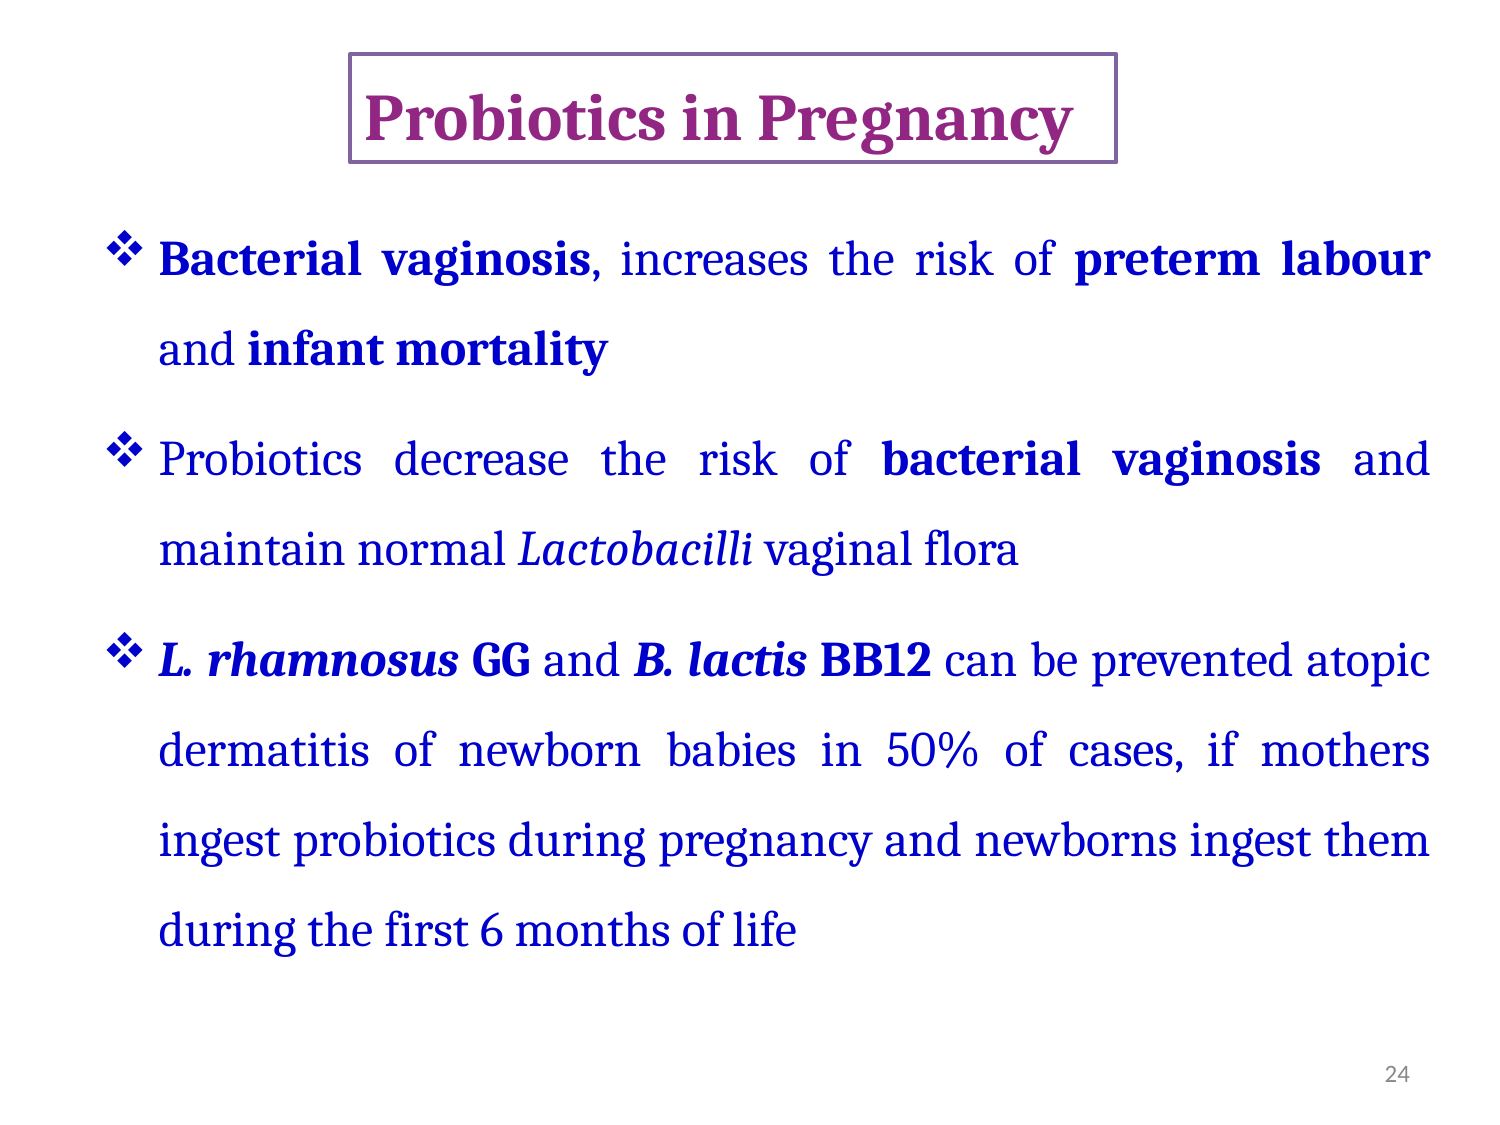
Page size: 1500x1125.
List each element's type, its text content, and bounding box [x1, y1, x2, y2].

slide_number 24 [1074, 1042, 1425, 1103]
text_box Bacterial vaginosis, increases the risk of preterm labour and infant mortality Probiotics decrease the risk of bacterial vaginosis and maintain normal Lactobacilli vaginal flora L. rhamnosus GG and B. lactis BB12 can be prevented atopic dermatitis of newborn babies in 50% of cases, if mothers ingest probiotics during pregnancy and newborns ingest them during the first 6 months of life [87, 187, 1446, 963]
text_box Probiotics in Pregnancy [348, 52, 1118, 164]
